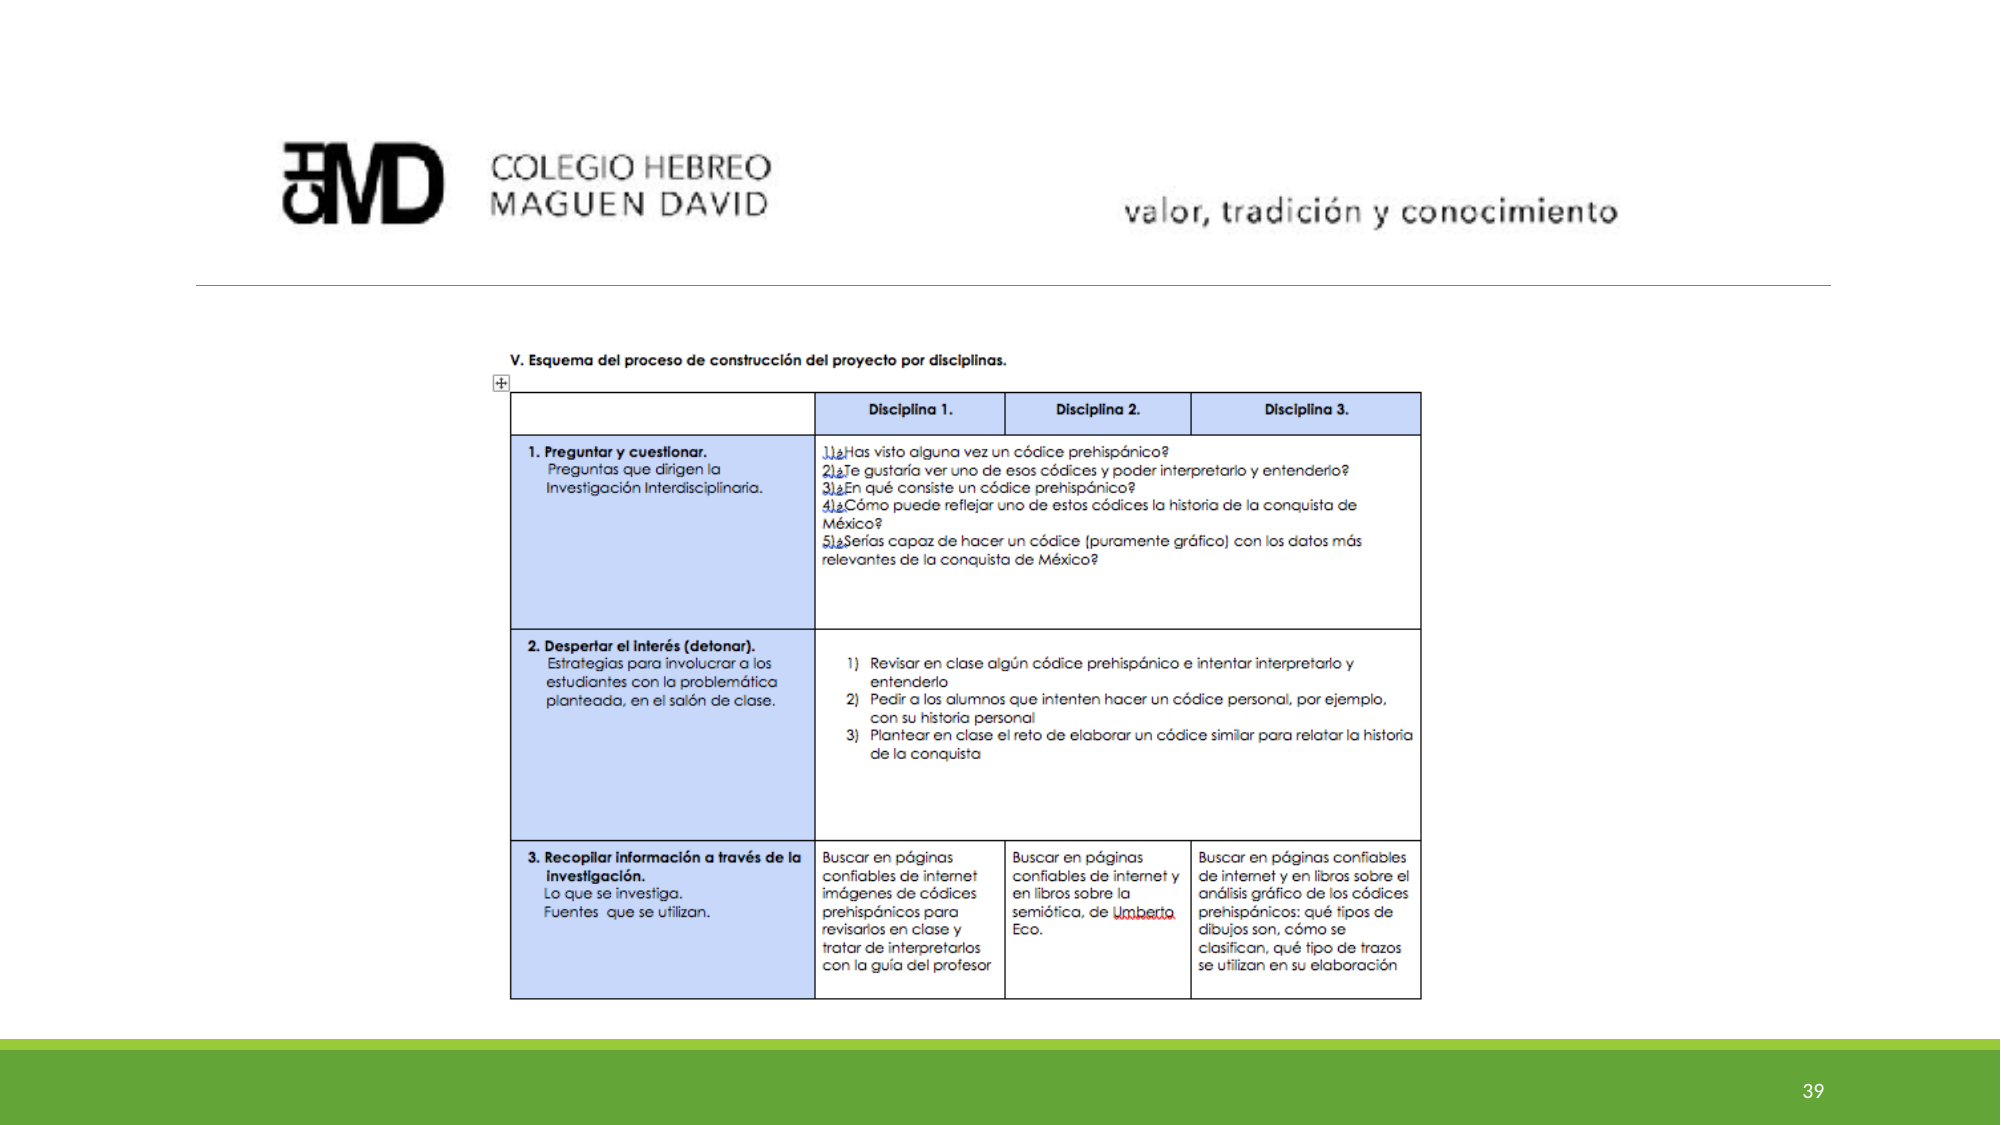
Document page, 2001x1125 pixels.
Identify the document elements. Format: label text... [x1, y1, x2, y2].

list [477, 329, 1450, 1014]
picture [277, 138, 1641, 277]
slide_number 39 [1624, 1059, 1840, 1120]
